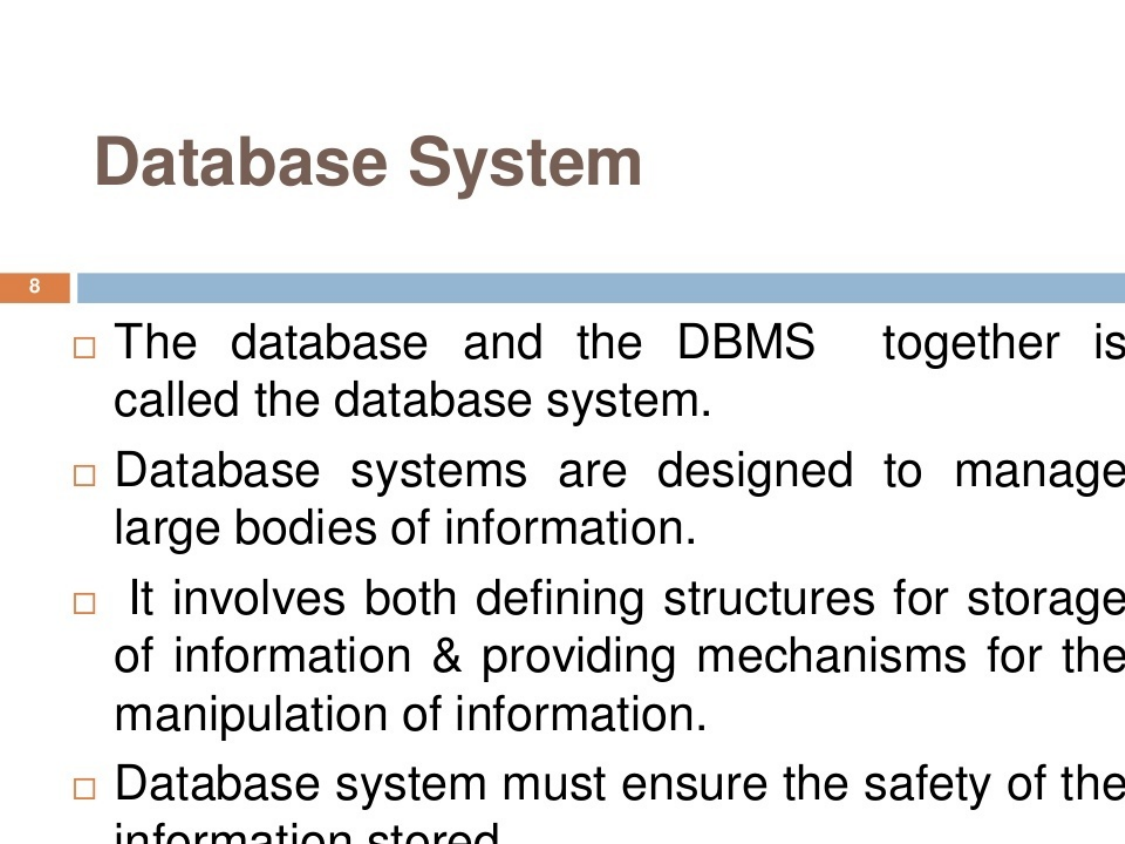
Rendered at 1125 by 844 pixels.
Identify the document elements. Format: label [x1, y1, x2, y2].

picture [0, 105, 1125, 844]
